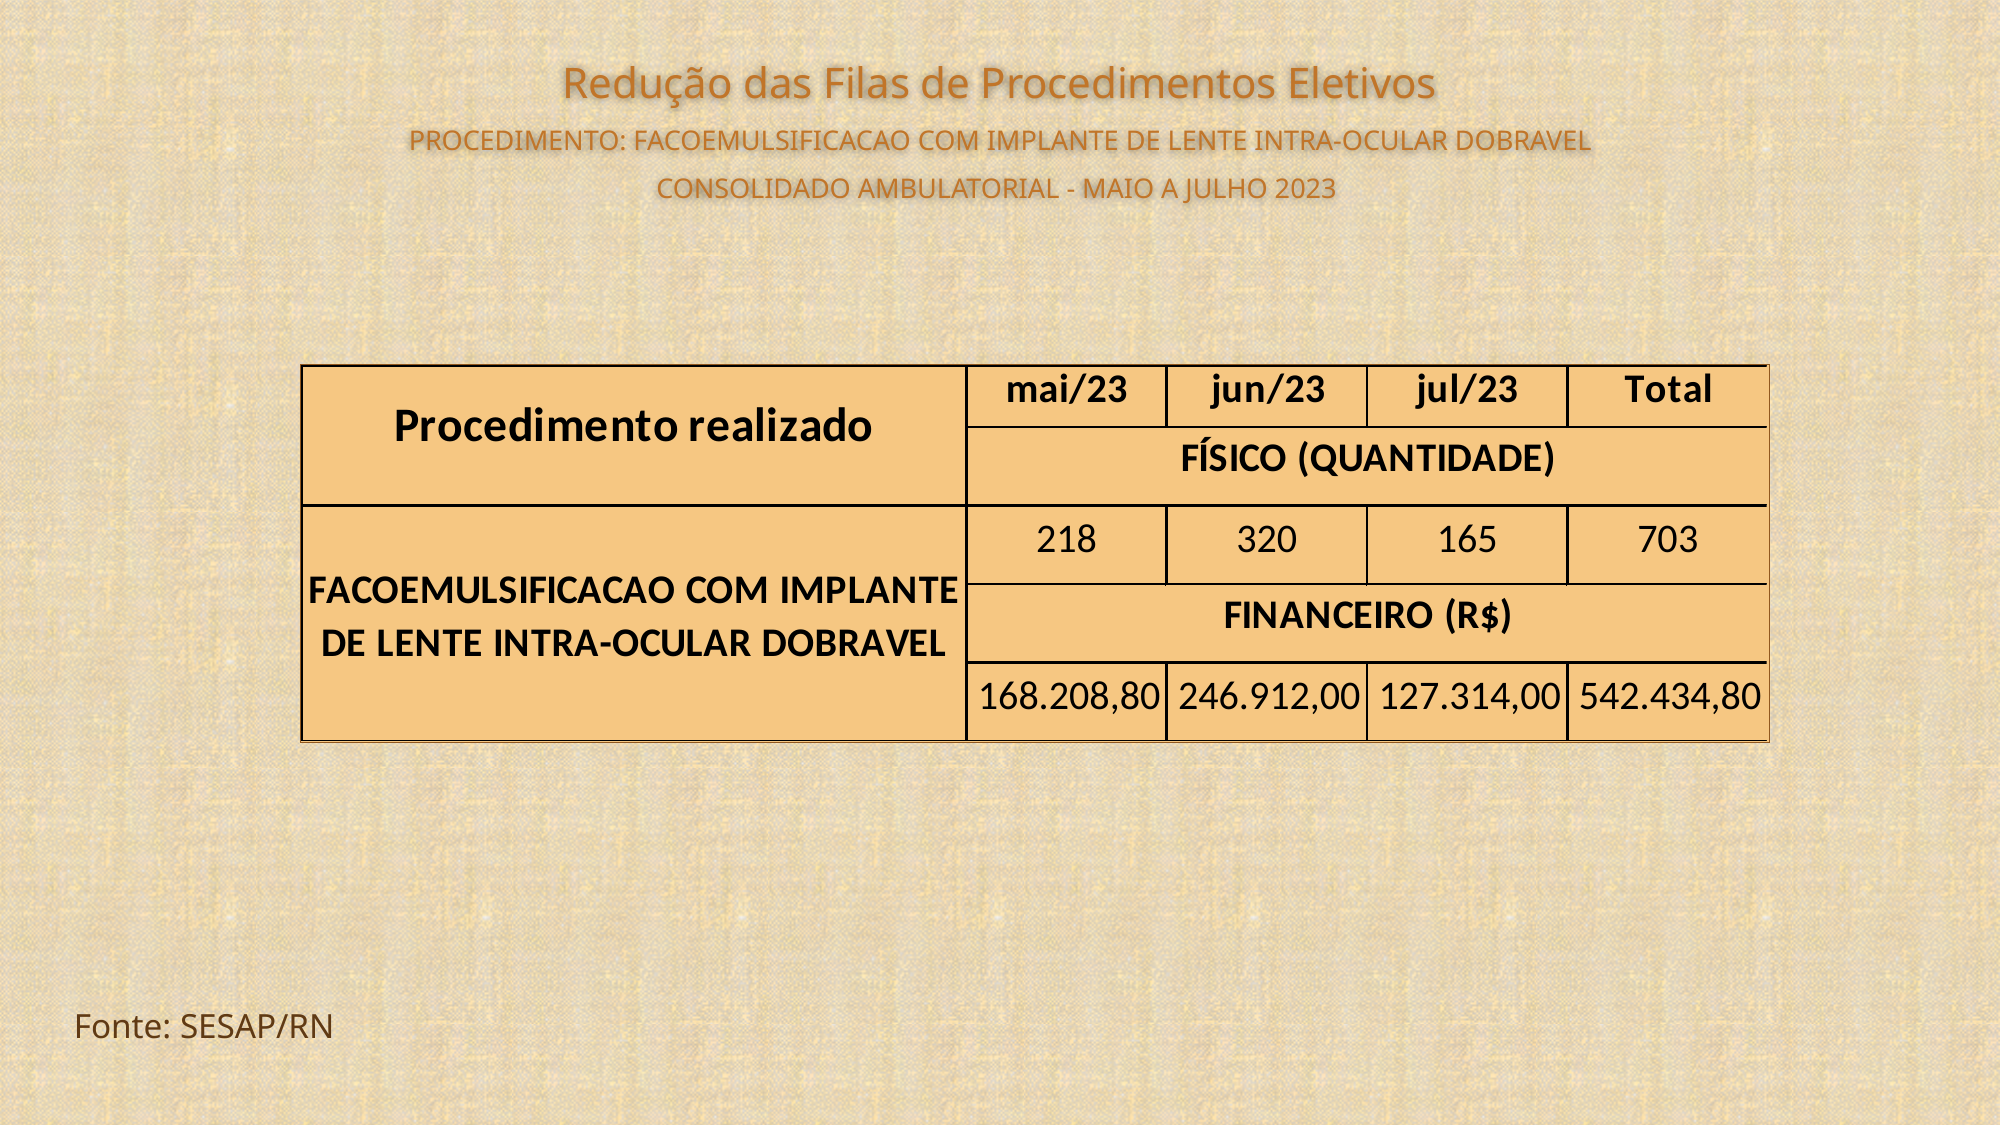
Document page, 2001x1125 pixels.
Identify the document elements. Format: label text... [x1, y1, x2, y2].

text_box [300, 364, 1770, 744]
title Redução das Filas de Procedimentos Eletivos PROCEDIMENTO: FACOEMULSIFICACAO COM IMPLANTE DE LENTE INTRA-OCULAR DOBRAVEL CONSOLIDADO AMBULATORIAL - MAIO A JULHO 2023 [150, 23, 1850, 213]
text_box Fonte: SESAP/RN [59, 997, 580, 1053]
